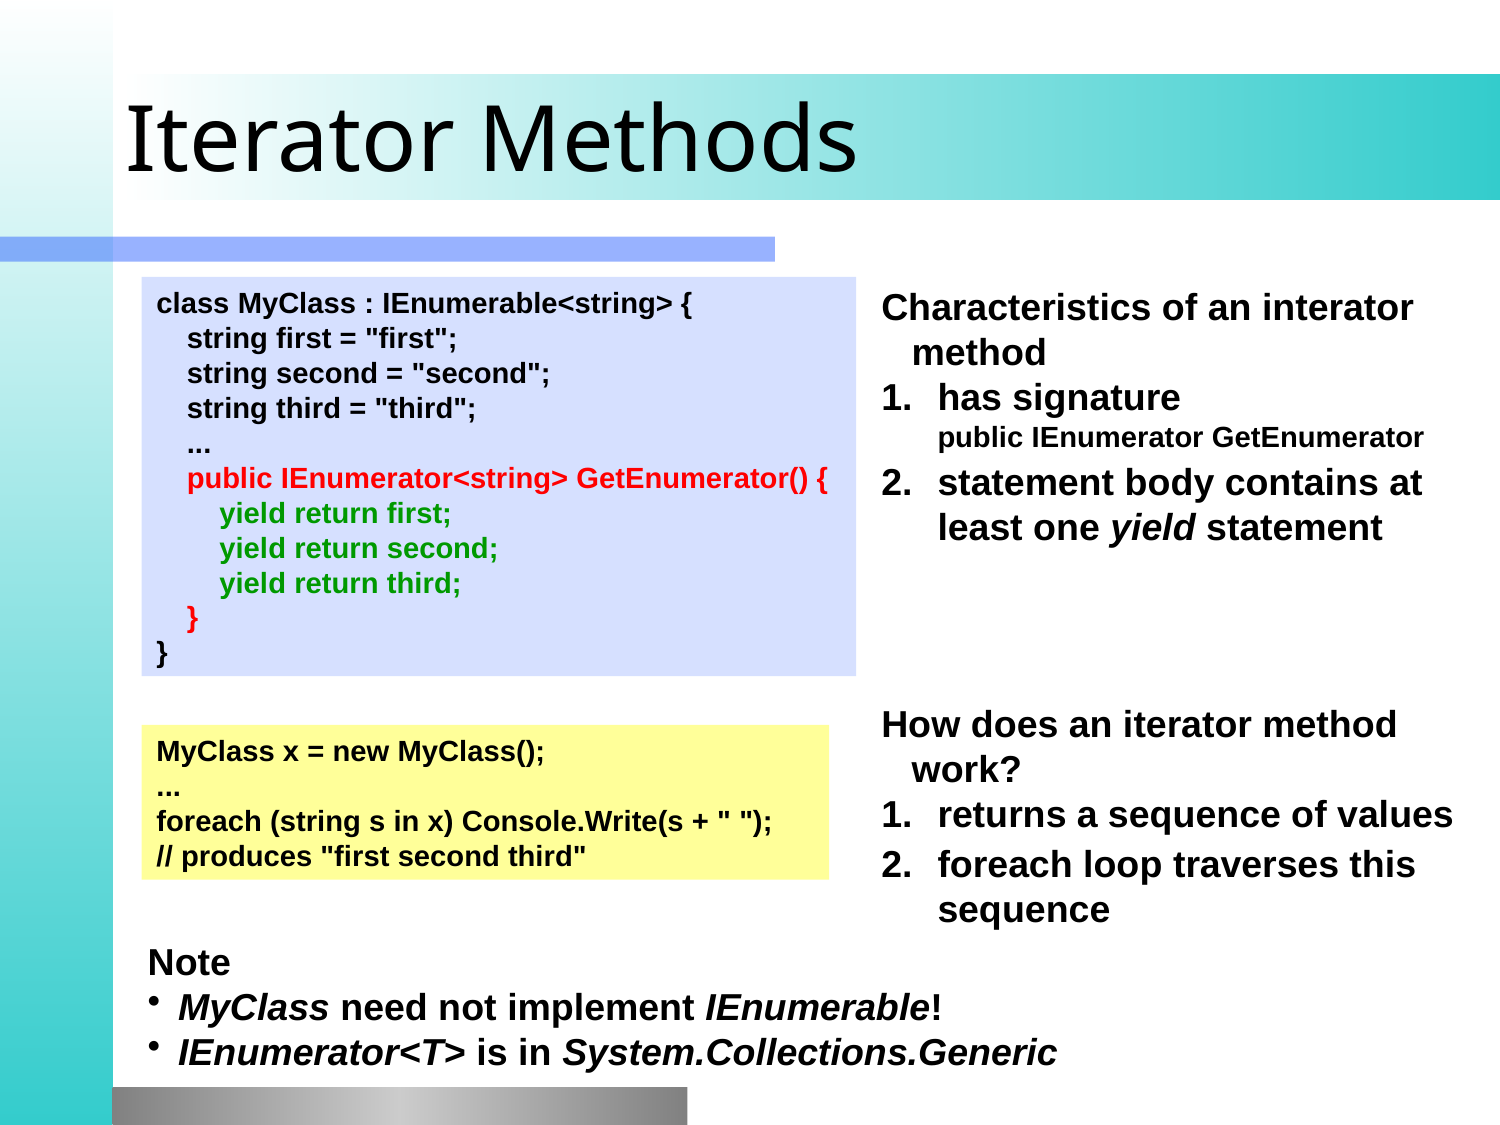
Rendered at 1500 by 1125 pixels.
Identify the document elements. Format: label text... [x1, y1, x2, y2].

text_box MyClass x = new MyClass(); ... foreach (string s in x) Console.Write(s + " "); // produces "first second third" [141, 724, 830, 880]
text_box Characteristics of an interator method has signature public IEnumerator GetEnumerator statement body contains at least one yield statement [866, 275, 1500, 556]
title Iterator Methods [110, 40, 1386, 229]
text_box class MyClass : IEnumerable<string> { string first = "first"; string second = "second"; string third = "third"; ... public IEnumerator<string> GetEnumerator() { yield return first; yield return second; yield return third; } } [141, 276, 857, 677]
text_box How does an iterator method work? returns a sequence of values foreach loop traverses this sequence [866, 692, 1500, 938]
text_box Note MyClass need not implement IEnumerable! IEnumerator<T> is in System.Collections.Generic [132, 930, 1471, 1081]
